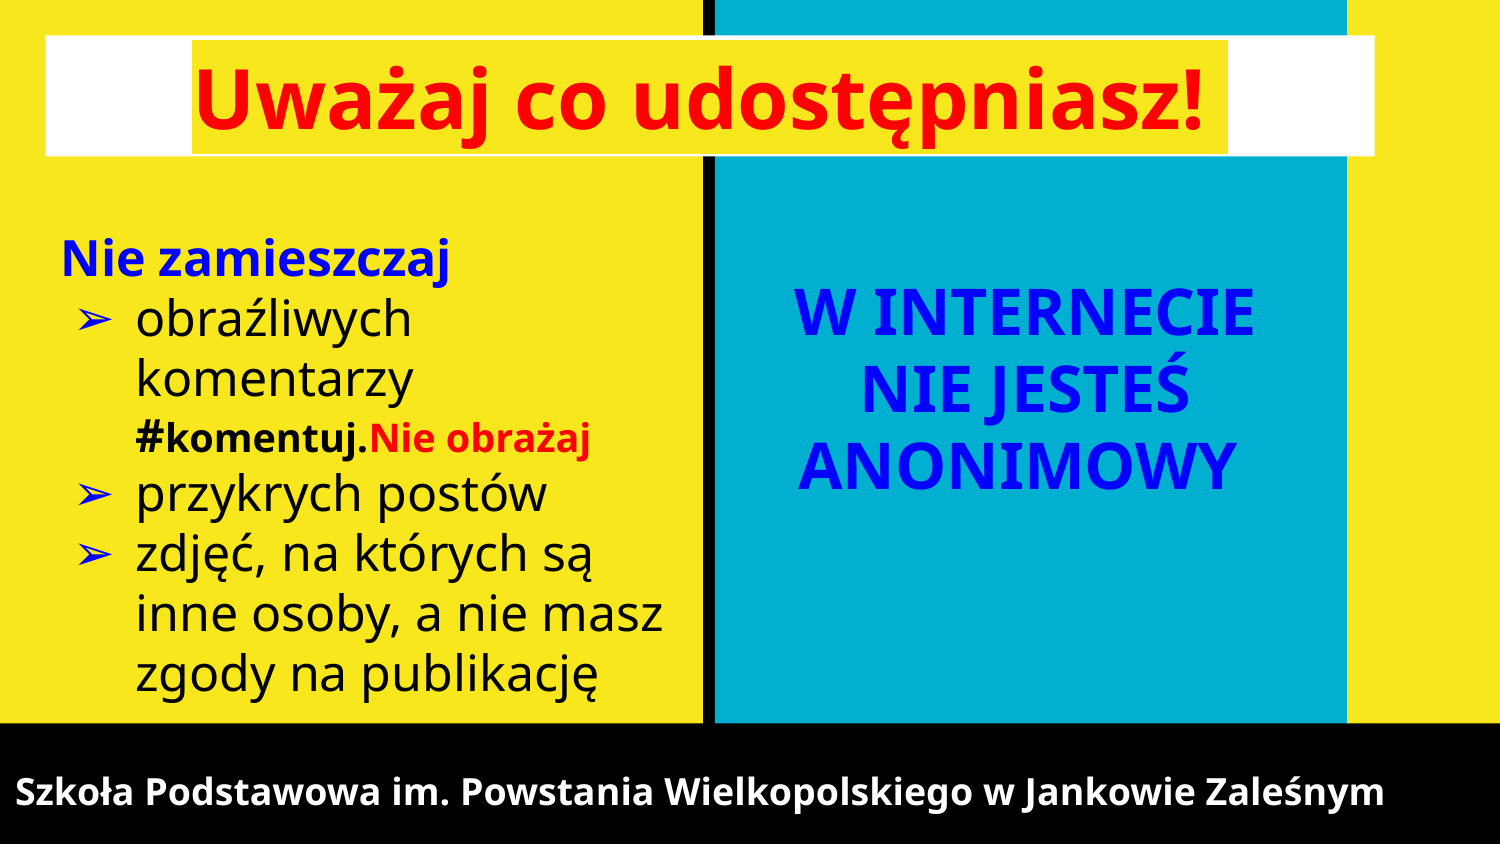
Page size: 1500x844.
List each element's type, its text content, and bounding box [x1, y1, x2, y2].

subtitle Szkoła Podstawowa im. Powstania Wielkopolskiego w Jankowie Zaleśnym [0, 723, 1500, 844]
text_box Nie zamieszczaj obraźliwych komentarzy #komentuj.Nie obrażaj przykrych postów zdjęć, na których są inne osoby, a nie masz zgody na publikację [45, 211, 694, 717]
title Uważaj co udostępniasz! [45, 35, 1375, 157]
text_box W INTERNECIE NIE JESTEŚ ANONIMOWY [768, 255, 1283, 518]
